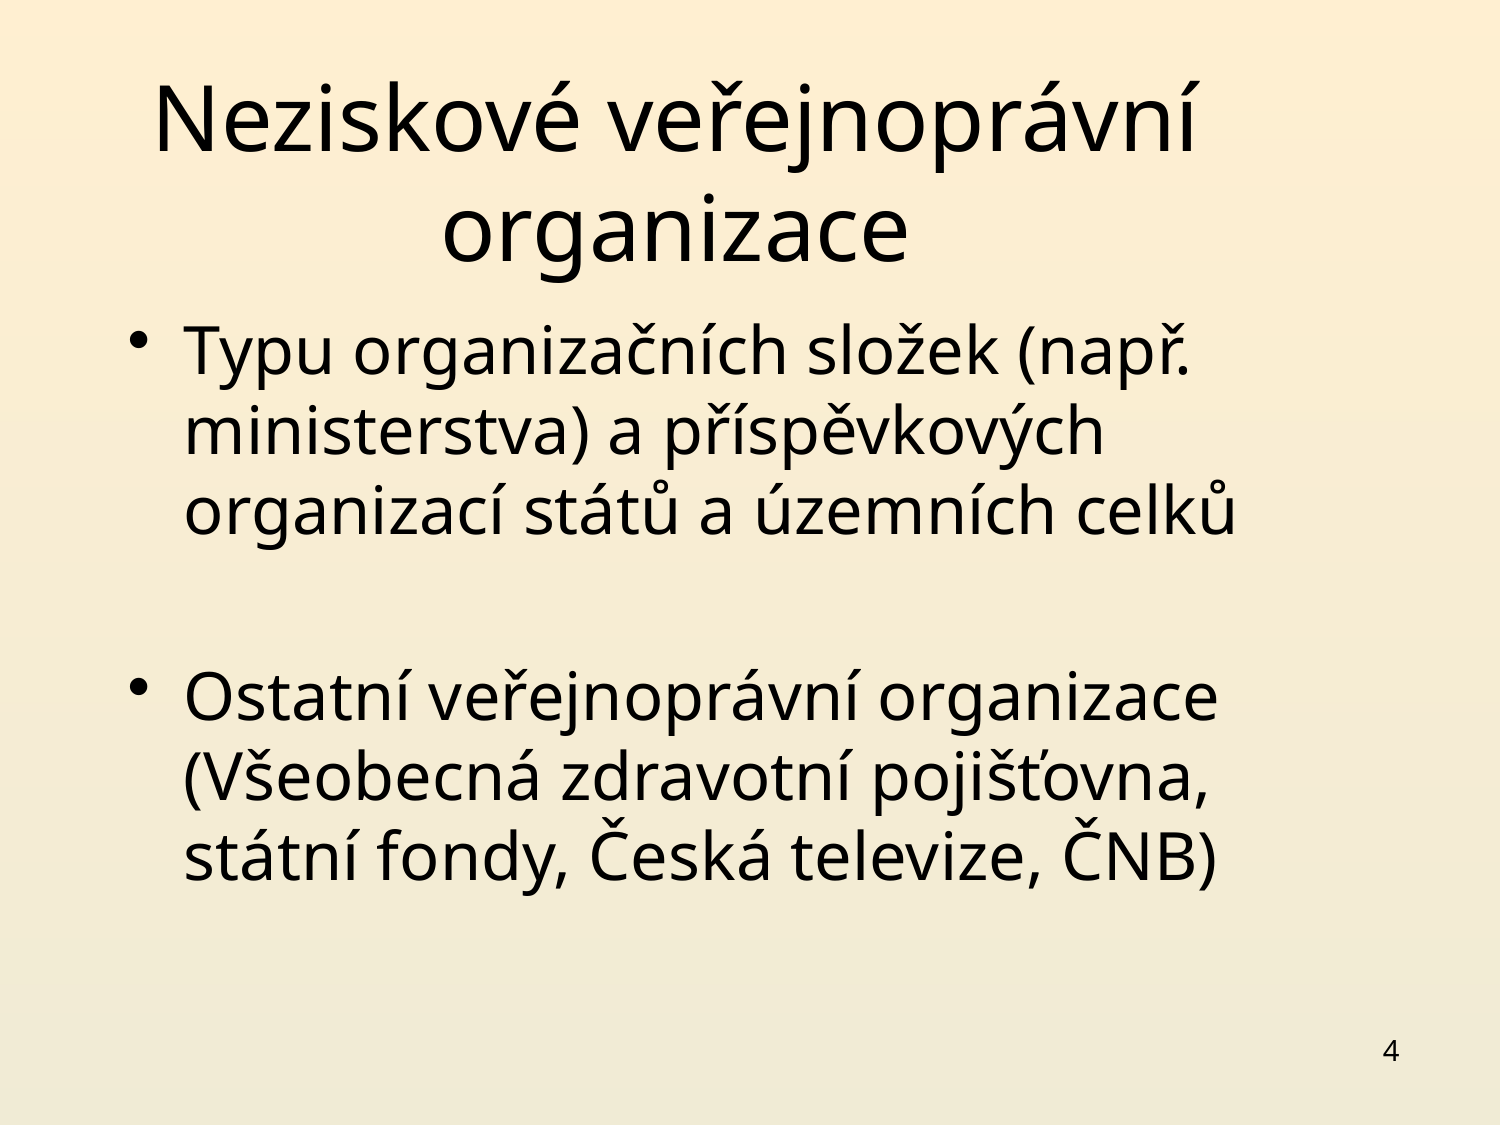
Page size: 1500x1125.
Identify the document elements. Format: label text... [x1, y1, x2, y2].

title Neziskové veřejnoprávní organizace [112, 24, 1240, 288]
slide_number 4 [1101, 1024, 1415, 1101]
list Typu organizačních složek (např. ministerstva) a příspěvkových organizací států a územních celků Ostatní veřejnoprávní organizace (Všeobecná zdravotní pojišťovna, státní fondy, Česká televize, ČNB) [112, 299, 1376, 901]
